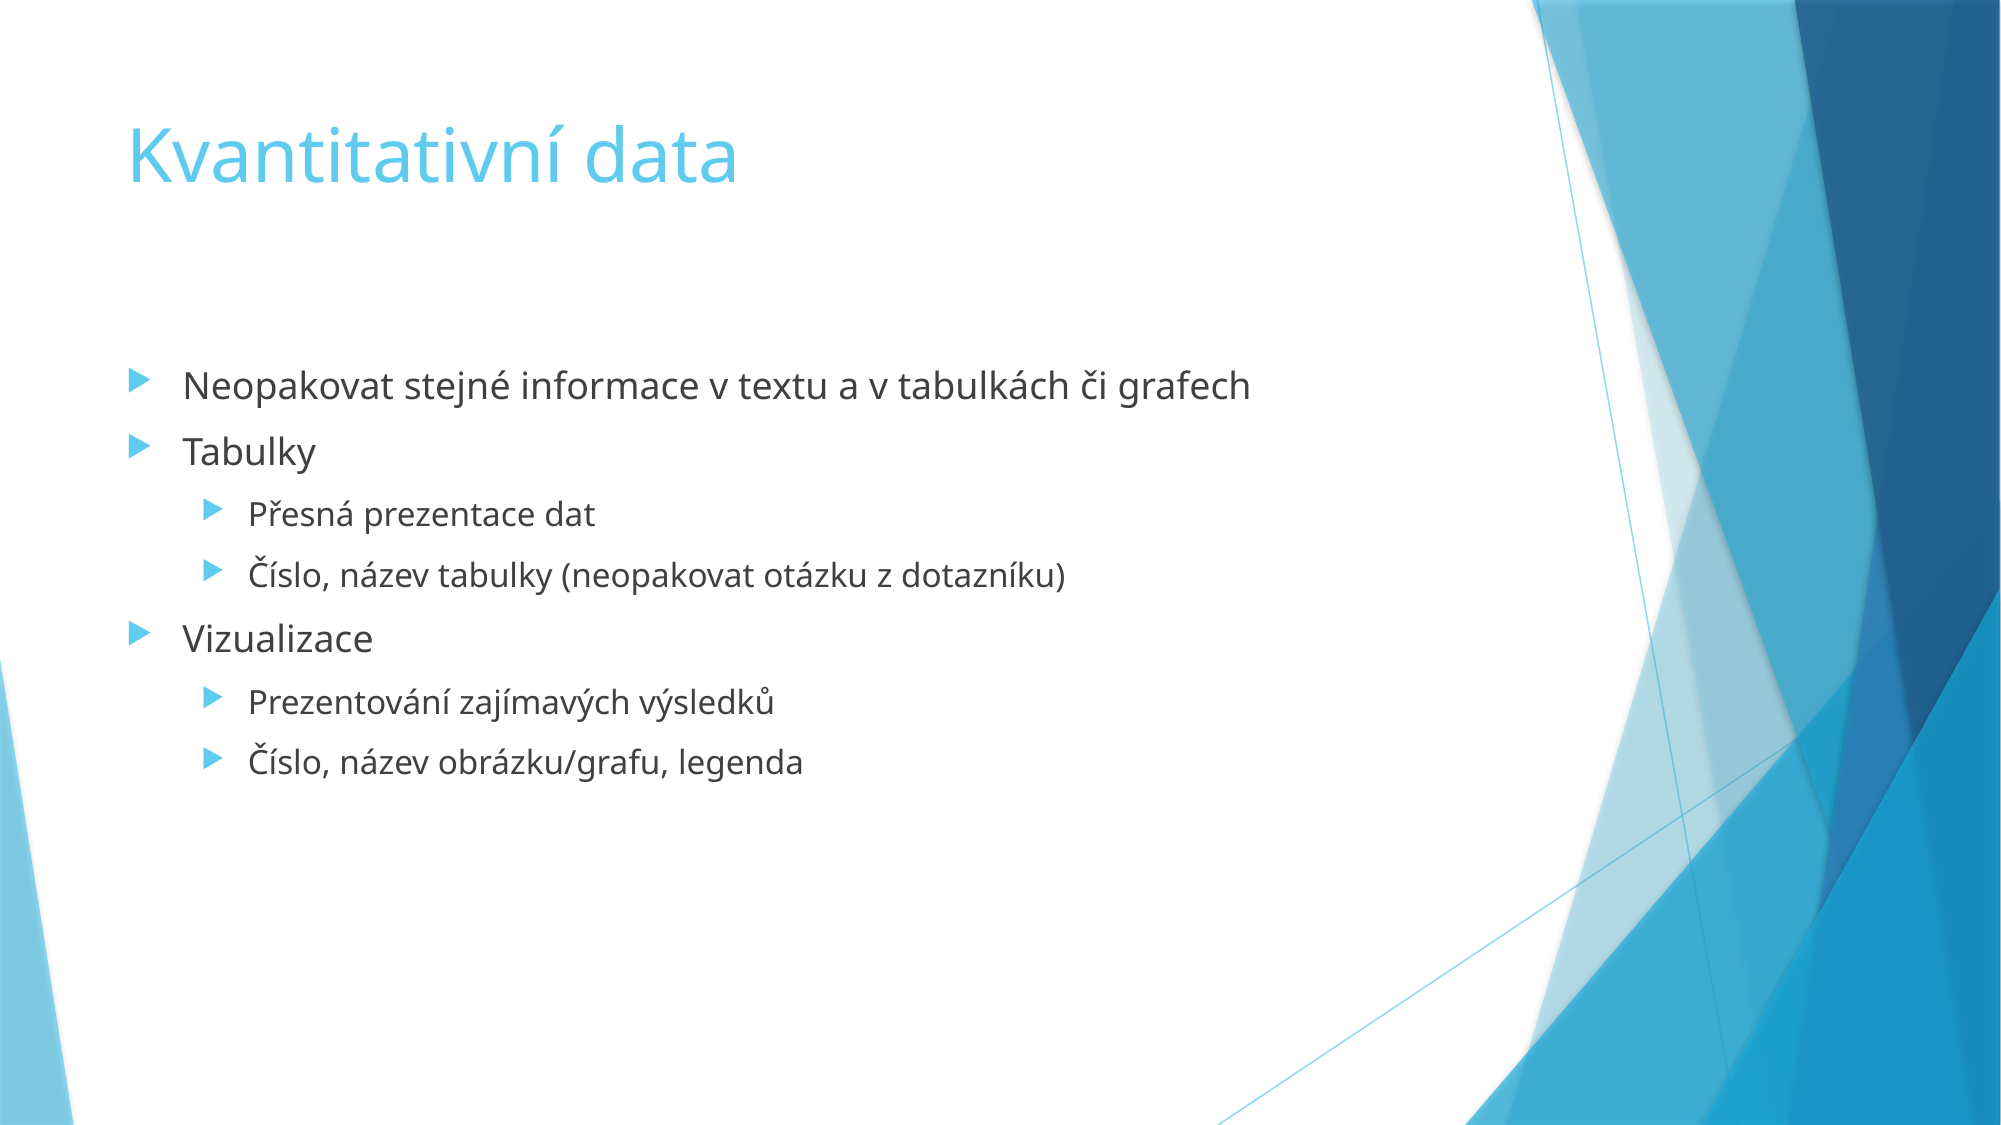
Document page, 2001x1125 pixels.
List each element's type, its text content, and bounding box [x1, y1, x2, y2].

list Neopakovat stejné informace v textu a v tabulkách či grafech Tabulky Přesná prezentace dat Číslo, název tabulky (neopakovat otázku z dotazníku) Vizualizace Prezentování zajímavých výsledků Číslo, název obrázku/grafu, legenda [111, 354, 1522, 992]
title Kvantitativní data [111, 99, 1522, 317]
